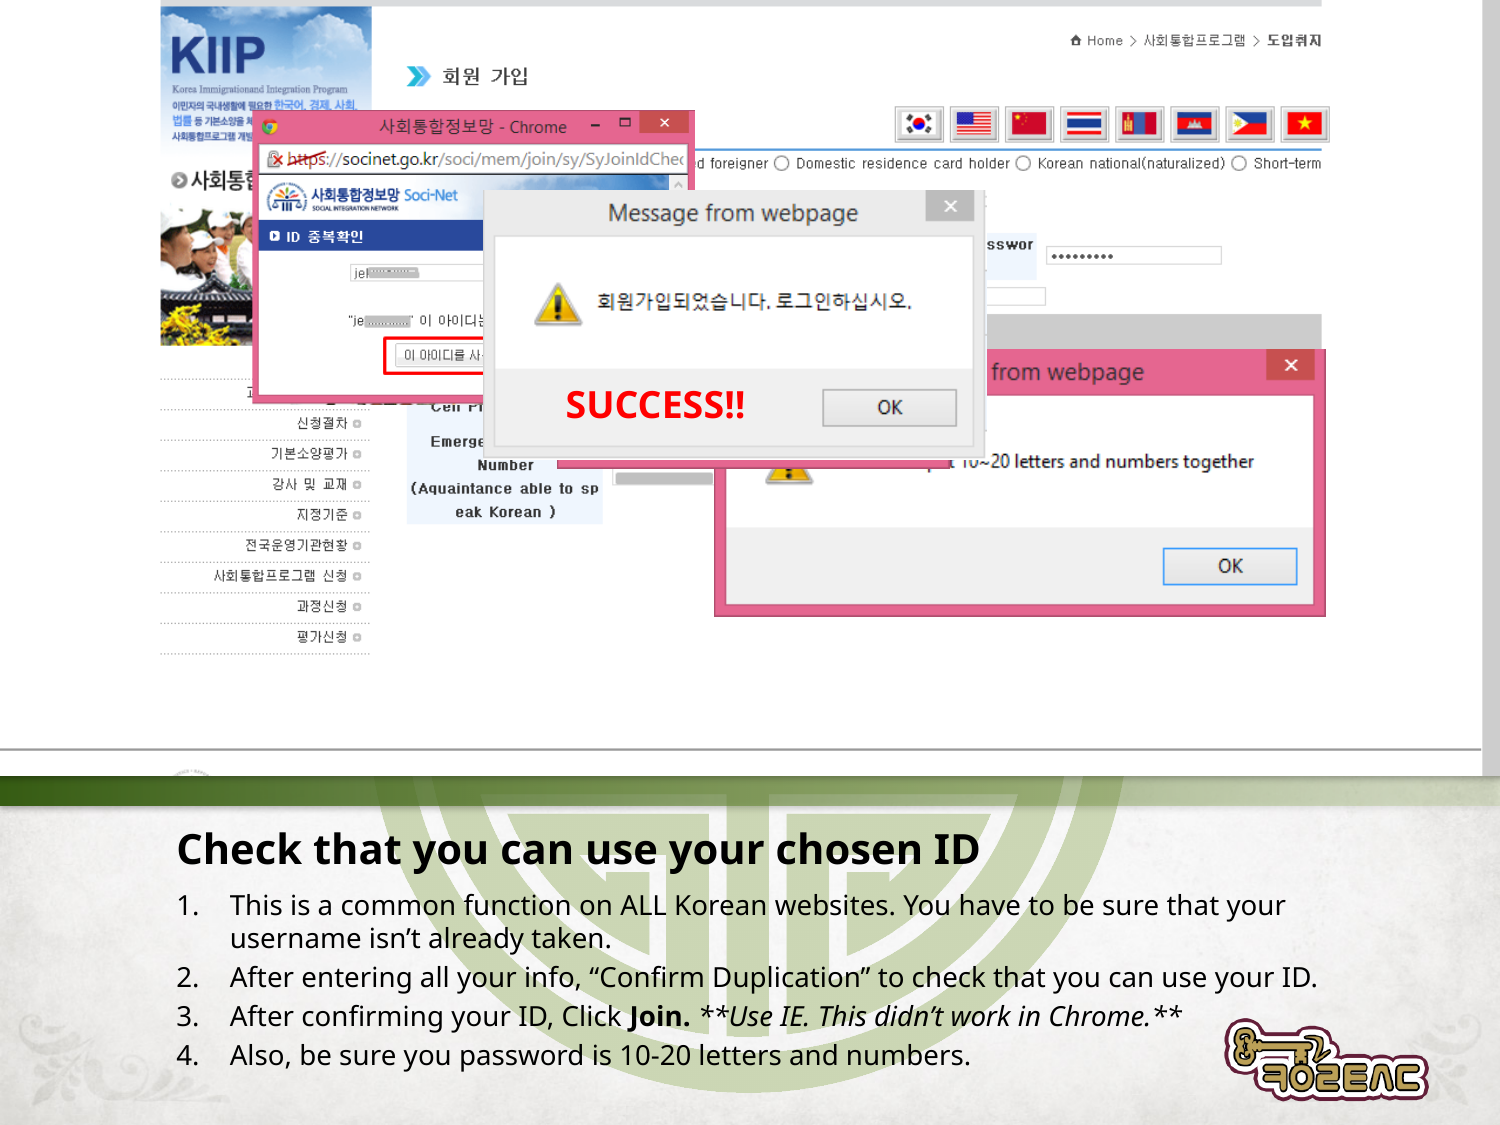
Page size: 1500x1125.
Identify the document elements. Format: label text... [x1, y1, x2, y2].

picture [0, 0, 1500, 776]
list This is a common function on ALL Korean websites. You have to be sure that your username isn’t already taken. After entering all your info, “Confirm Duplication” to check that you can use your ID. After confirming your ID, Click Join. **Use IE. This didn’t work in Chrome.** Also, be sure you password is 10-20 letters and numbers. [161, 880, 1341, 1083]
title Check that you can use your chosen ID [161, 787, 1341, 880]
picture [0, 806, 1500, 1125]
